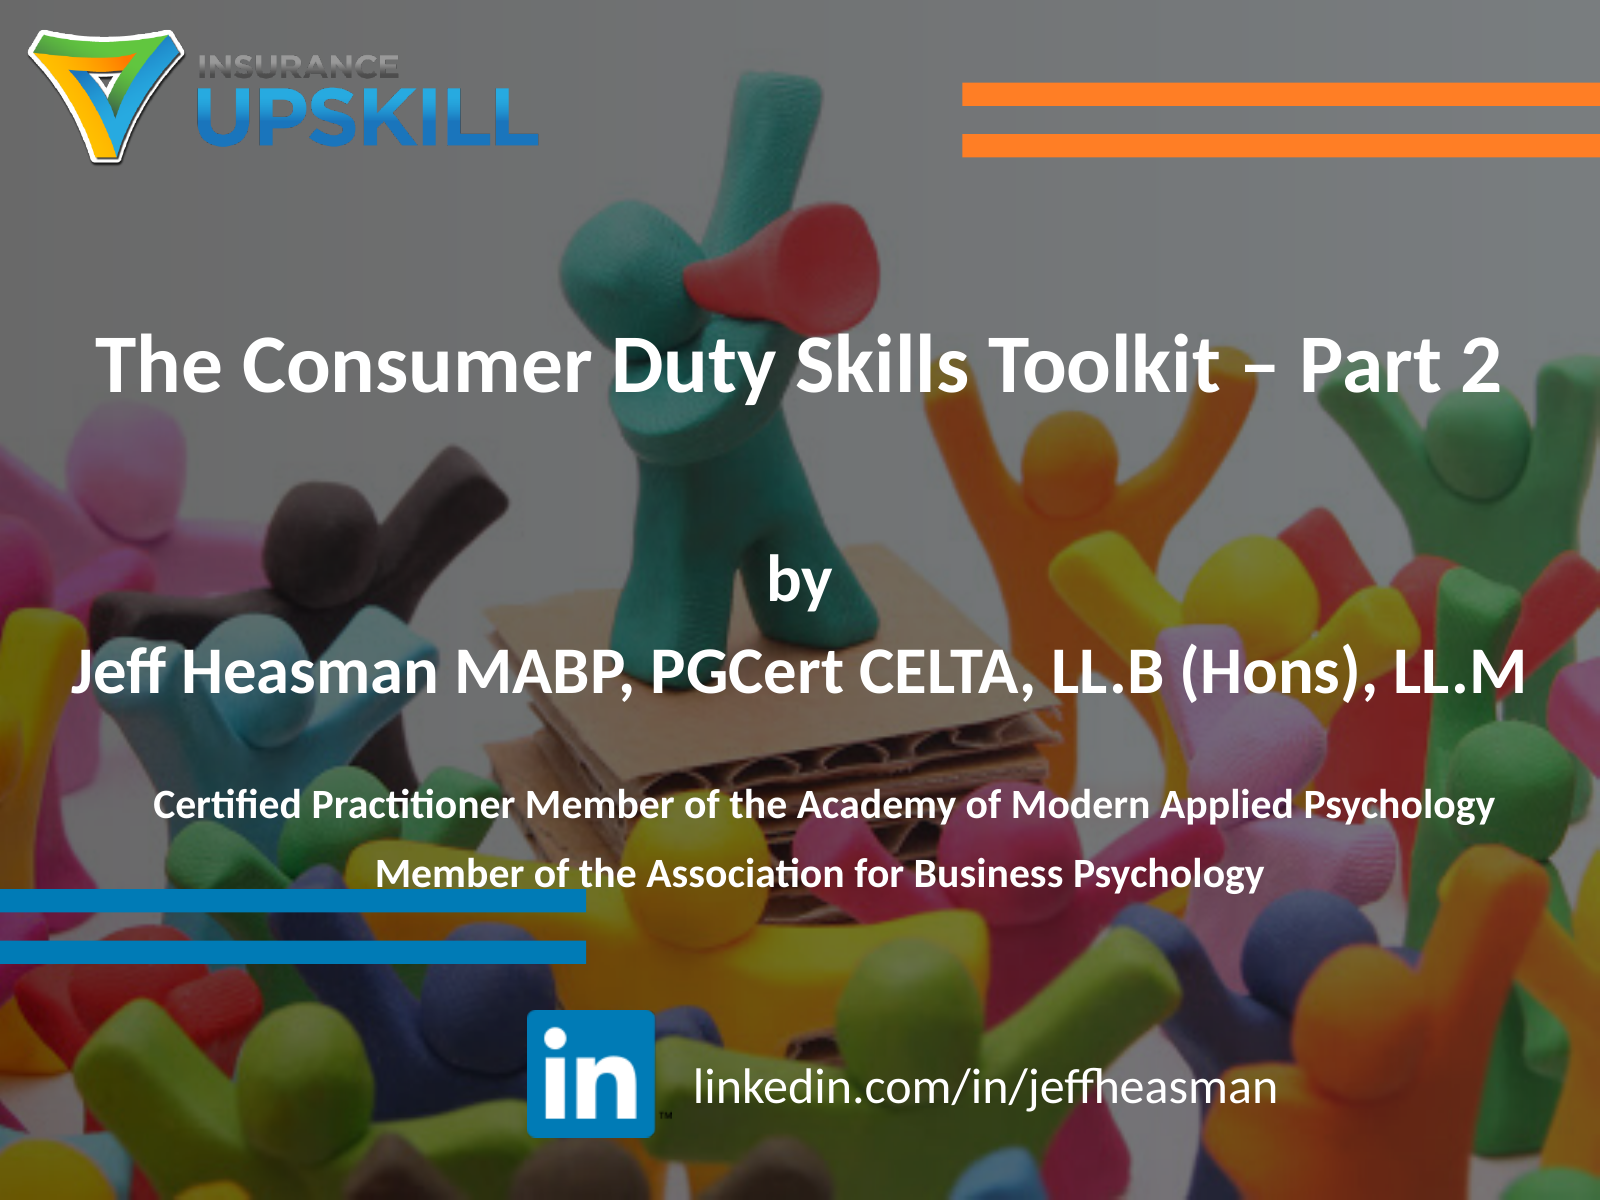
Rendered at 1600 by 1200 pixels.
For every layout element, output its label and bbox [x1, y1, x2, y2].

text_box [0, 888, 587, 965]
text_box [962, 82, 1600, 158]
picture [0, 0, 1600, 1200]
